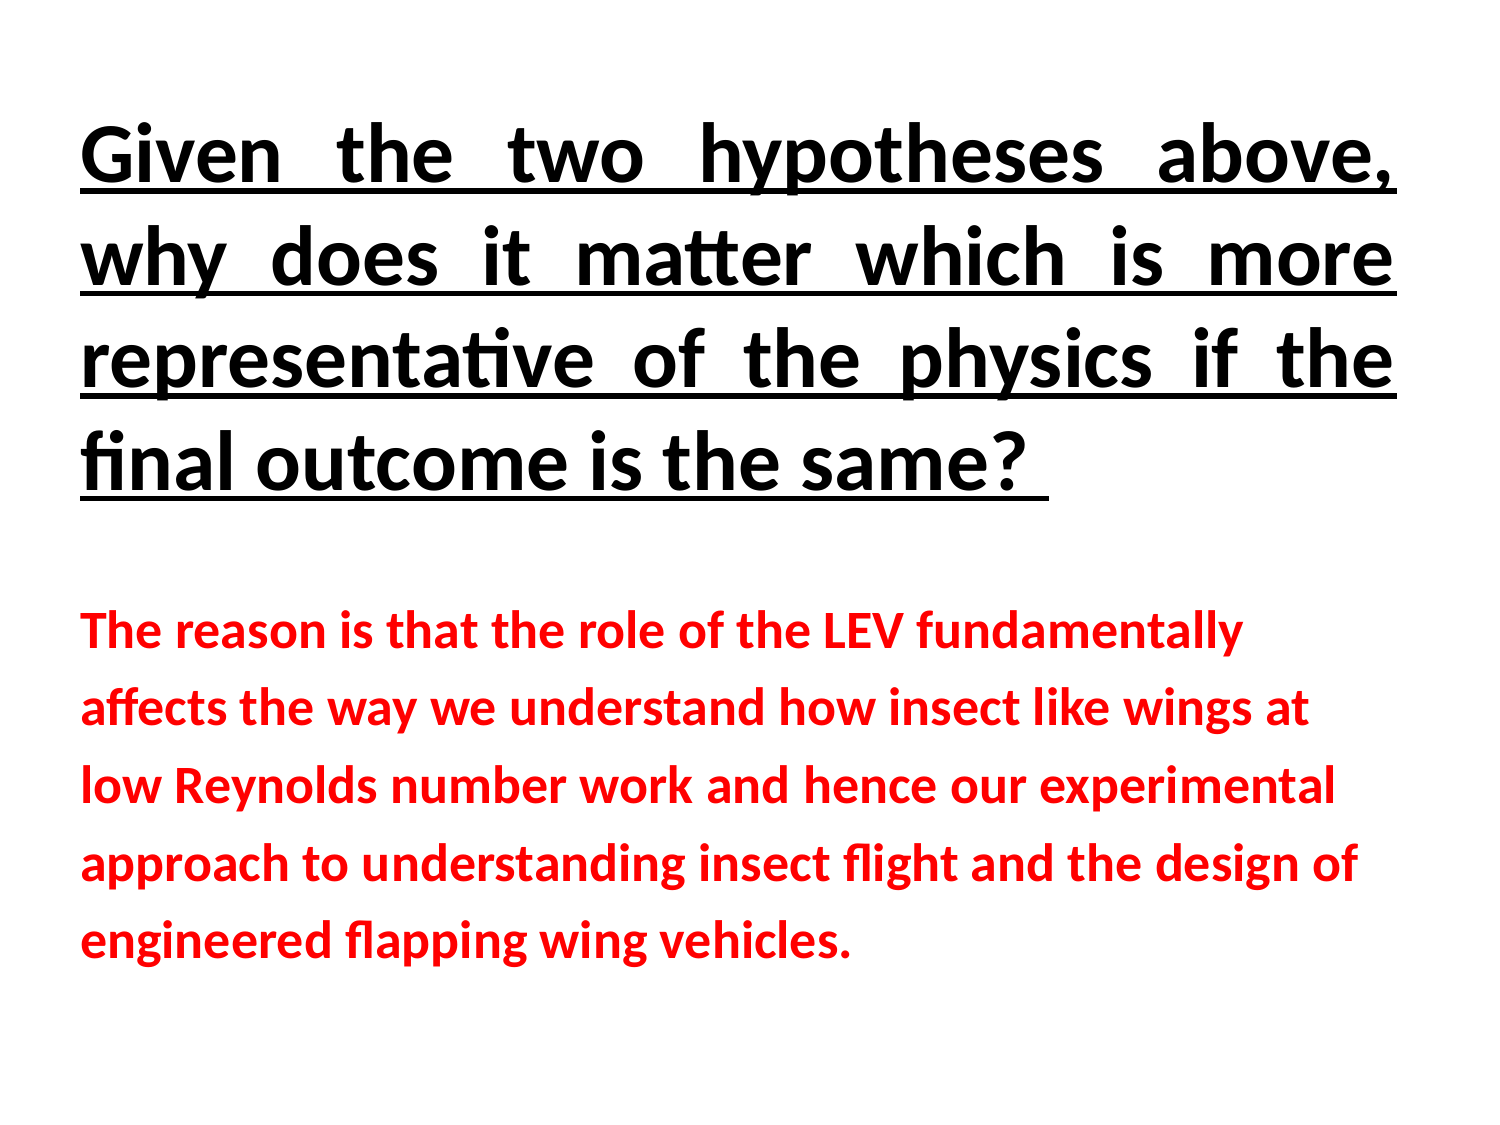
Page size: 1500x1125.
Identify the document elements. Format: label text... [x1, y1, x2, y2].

list Given the two hypotheses above, why does it matter which is more representative of the physics if the final outcome is the same? The reason is that the role of the LEV fundamentally affects the way we understand how insect like wings at low Reynolds number work and hence our experimental approach to understanding insect flight and the design of engineered flapping wing vehicles. [64, 90, 1412, 1000]
